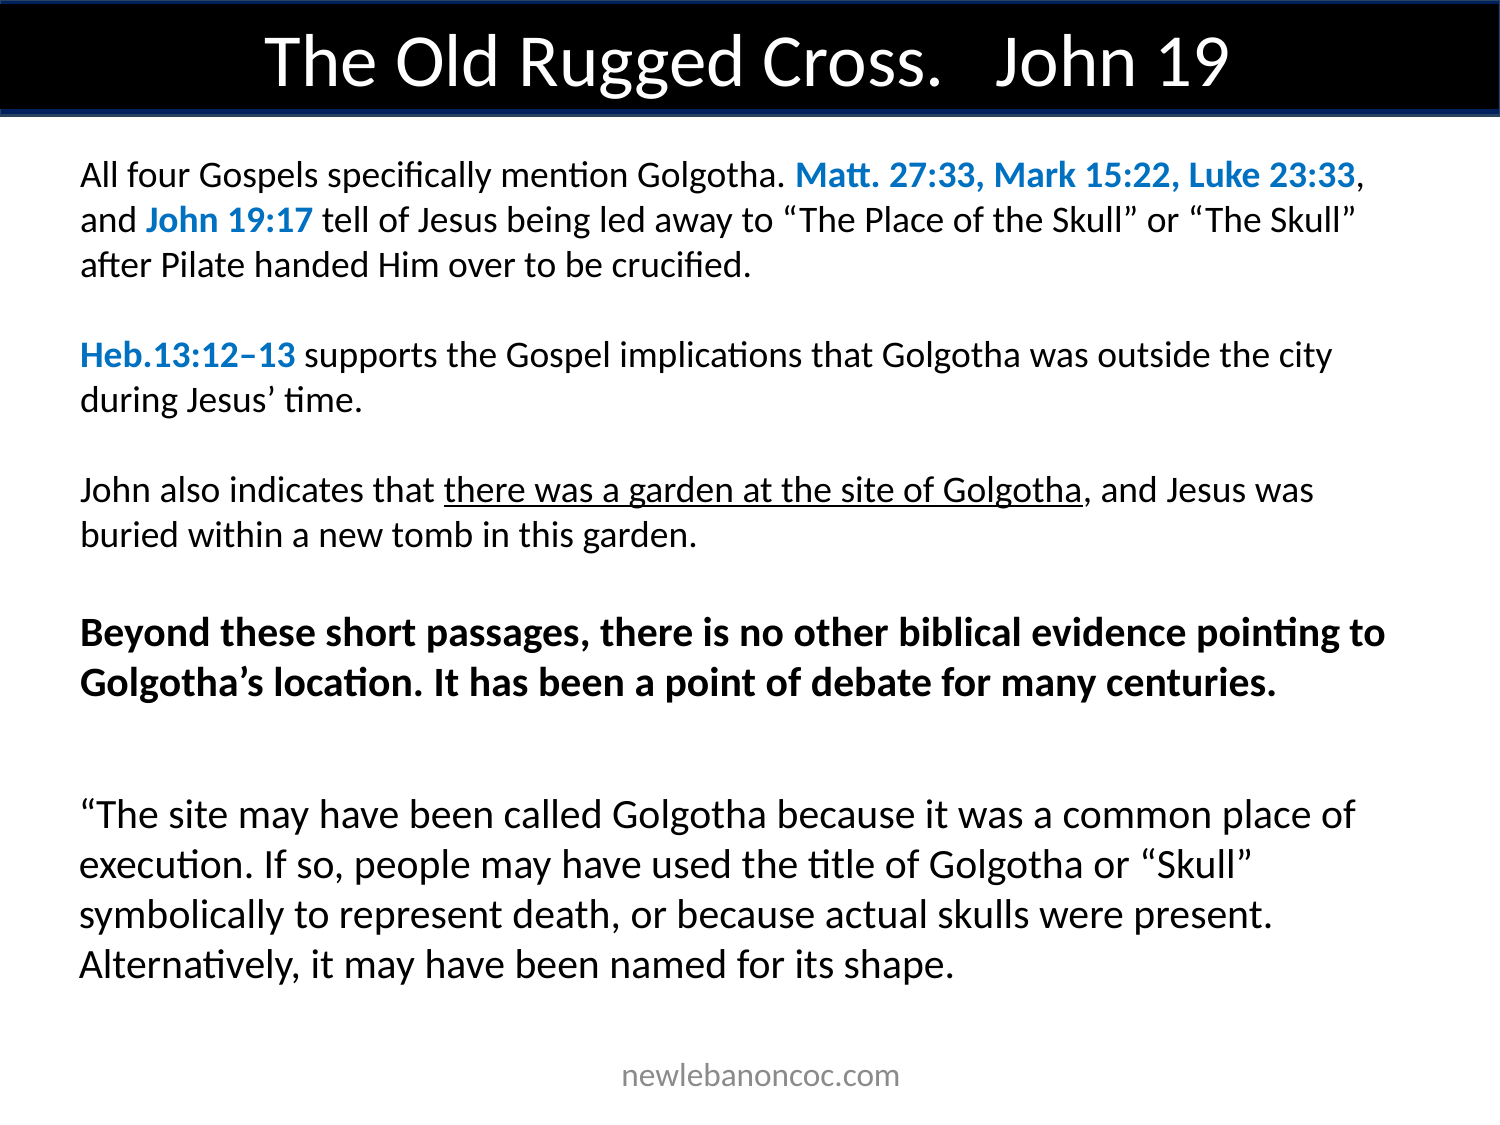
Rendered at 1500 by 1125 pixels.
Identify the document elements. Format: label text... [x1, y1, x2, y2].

text_box [0, 0, 1500, 117]
text_box The Old Rugged Cross. John 19 [0, 4, 1499, 109]
footer newlebanoncoc.com [496, 1042, 1004, 1103]
text_box All four Gospels specifically mention Golgotha. Matt. 27:33, Mark 15:22, Luke 23:33, and John 19:17 tell of Jesus being led away to “The Place of the Skull” or “The Skull” after Pilate handed Him over to be crucified. Heb.13:12–13 supports the Gospel implications that Golgotha was outside the city during Jesus’ time. John also indicates that there was a garden at the site of Golgotha, and Jesus was buried within a new tomb in this garden. Beyond these short passages, there is no other biblical evidence pointing to Golgotha’s location. It has been a point of debate for many centuries. [65, 142, 1433, 802]
text_box “The site may have been called Golgotha because it was a common place of execution. If so, people may have used the title of Golgotha or “Skull” symbolically to represent death, or because actual skulls were present. Alternatively, it may have been named for its shape. [63, 778, 1431, 1039]
